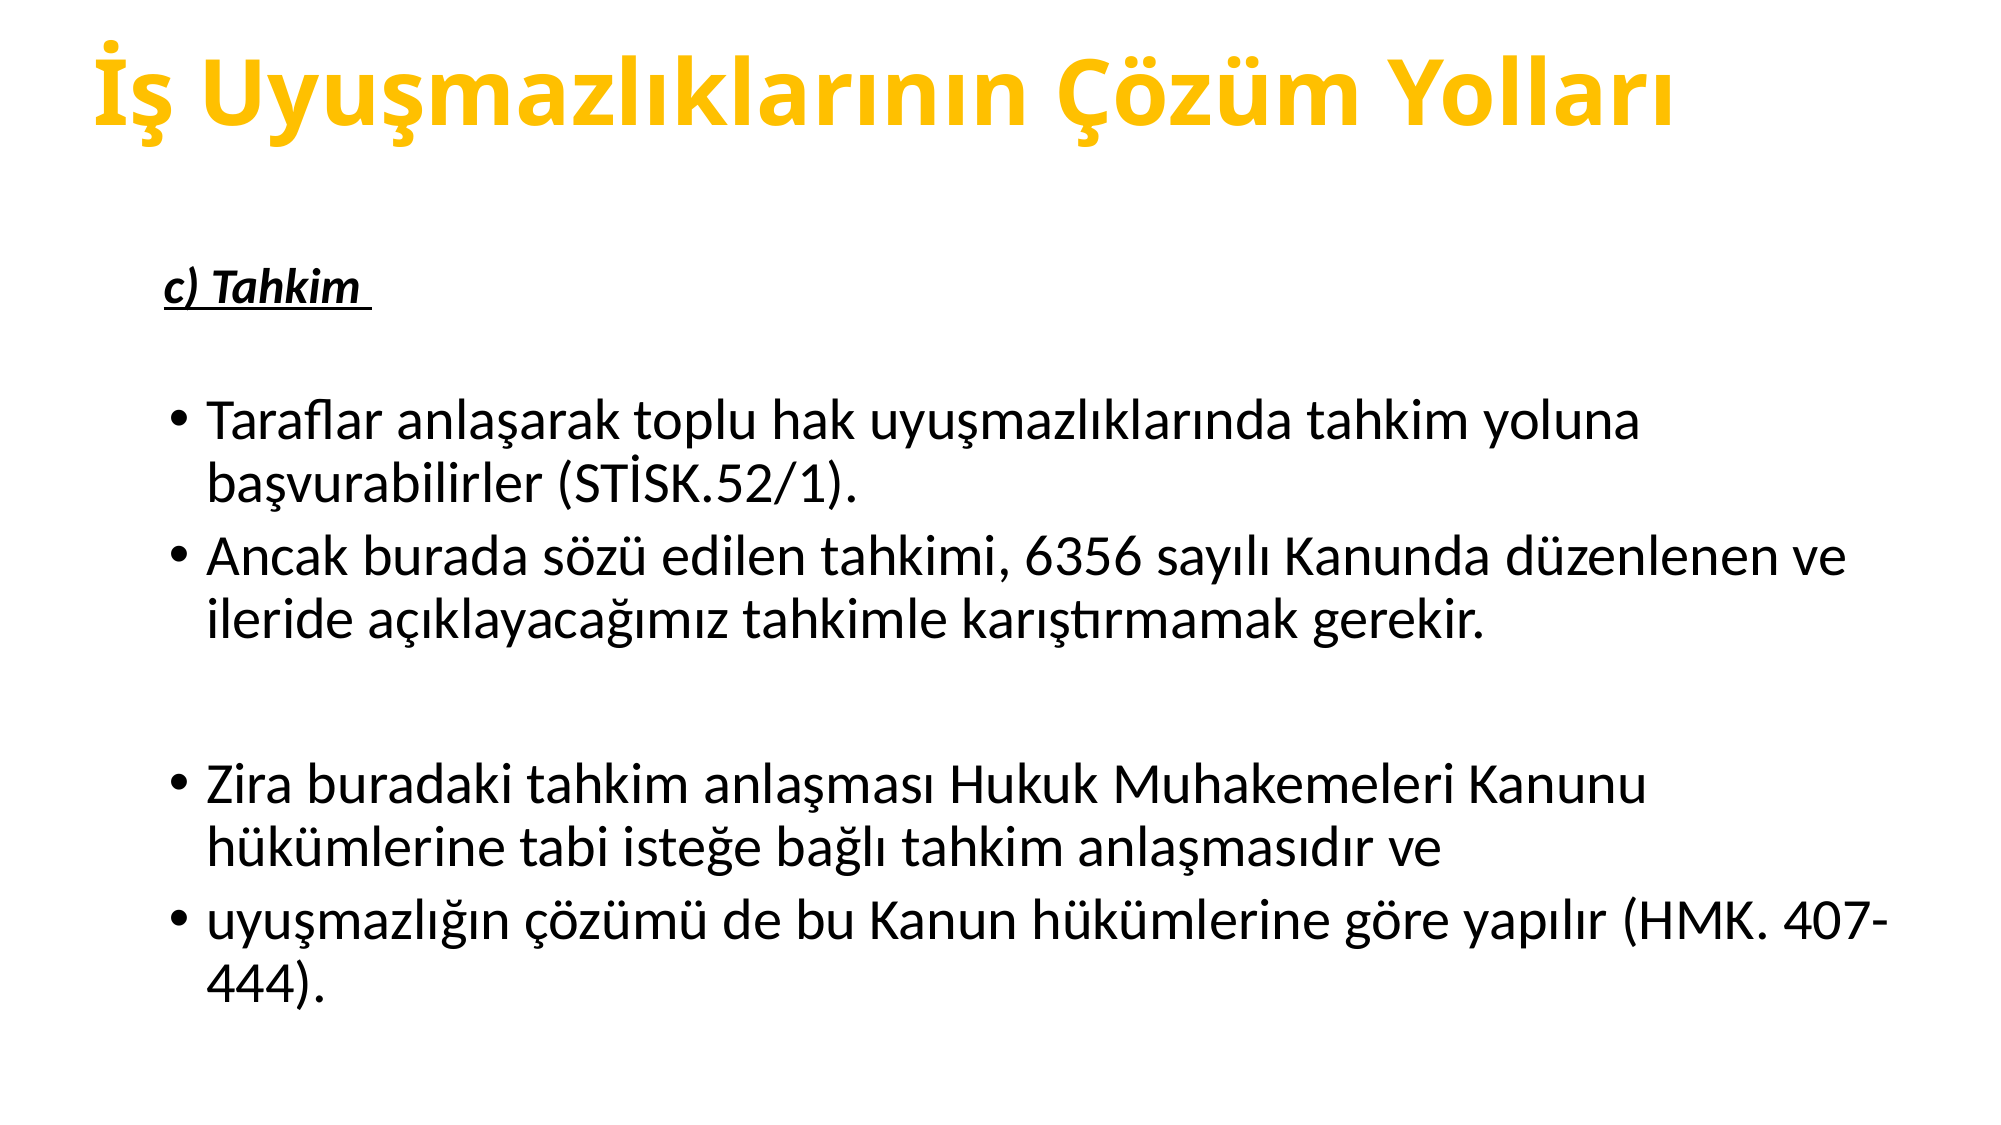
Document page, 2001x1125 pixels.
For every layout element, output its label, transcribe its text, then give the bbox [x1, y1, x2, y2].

title İş Uyuşmazlıklarının Çözüm Yolları [78, 19, 1945, 172]
list c) Tahkim Taraflar anlaşarak toplu hak uyuşmazlıklarında tahkim yoluna başvurabilirler (STİSK.52/1). Ancak burada sözü edilen tahkimi, 6356 sayılı Kanunda düzenlenen ve ileride açıklayacağımız tahkimle karıştırmamak gerekir. Zira buradaki tahkim anlaşması Hukuk Muhakemeleri Kanunu hükümlerine tabi isteğe bağlı tahkim anlaşmasıdır ve uyuşmazlığın çözümü de bu Kanun hükümlerine göre yapılır (HMK. 407-444). [78, 172, 1945, 1094]
